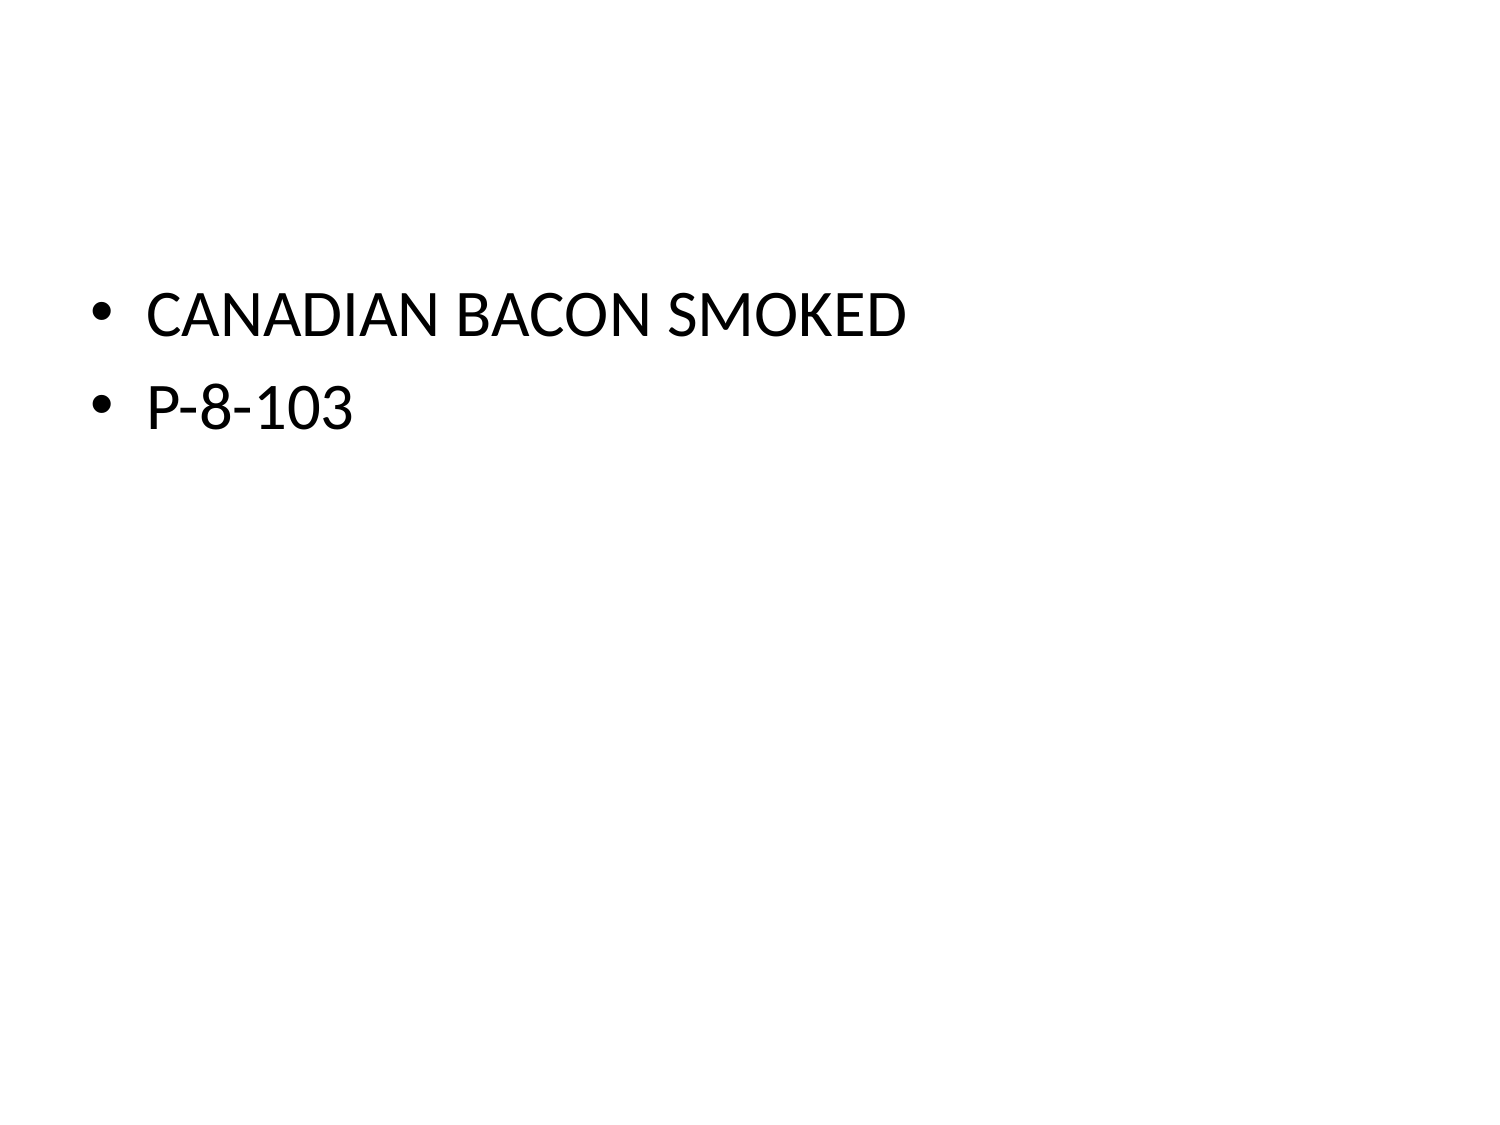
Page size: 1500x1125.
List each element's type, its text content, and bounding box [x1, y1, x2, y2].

list CANADIAN BACON SMOKED P-8-103 [75, 262, 1425, 1005]
